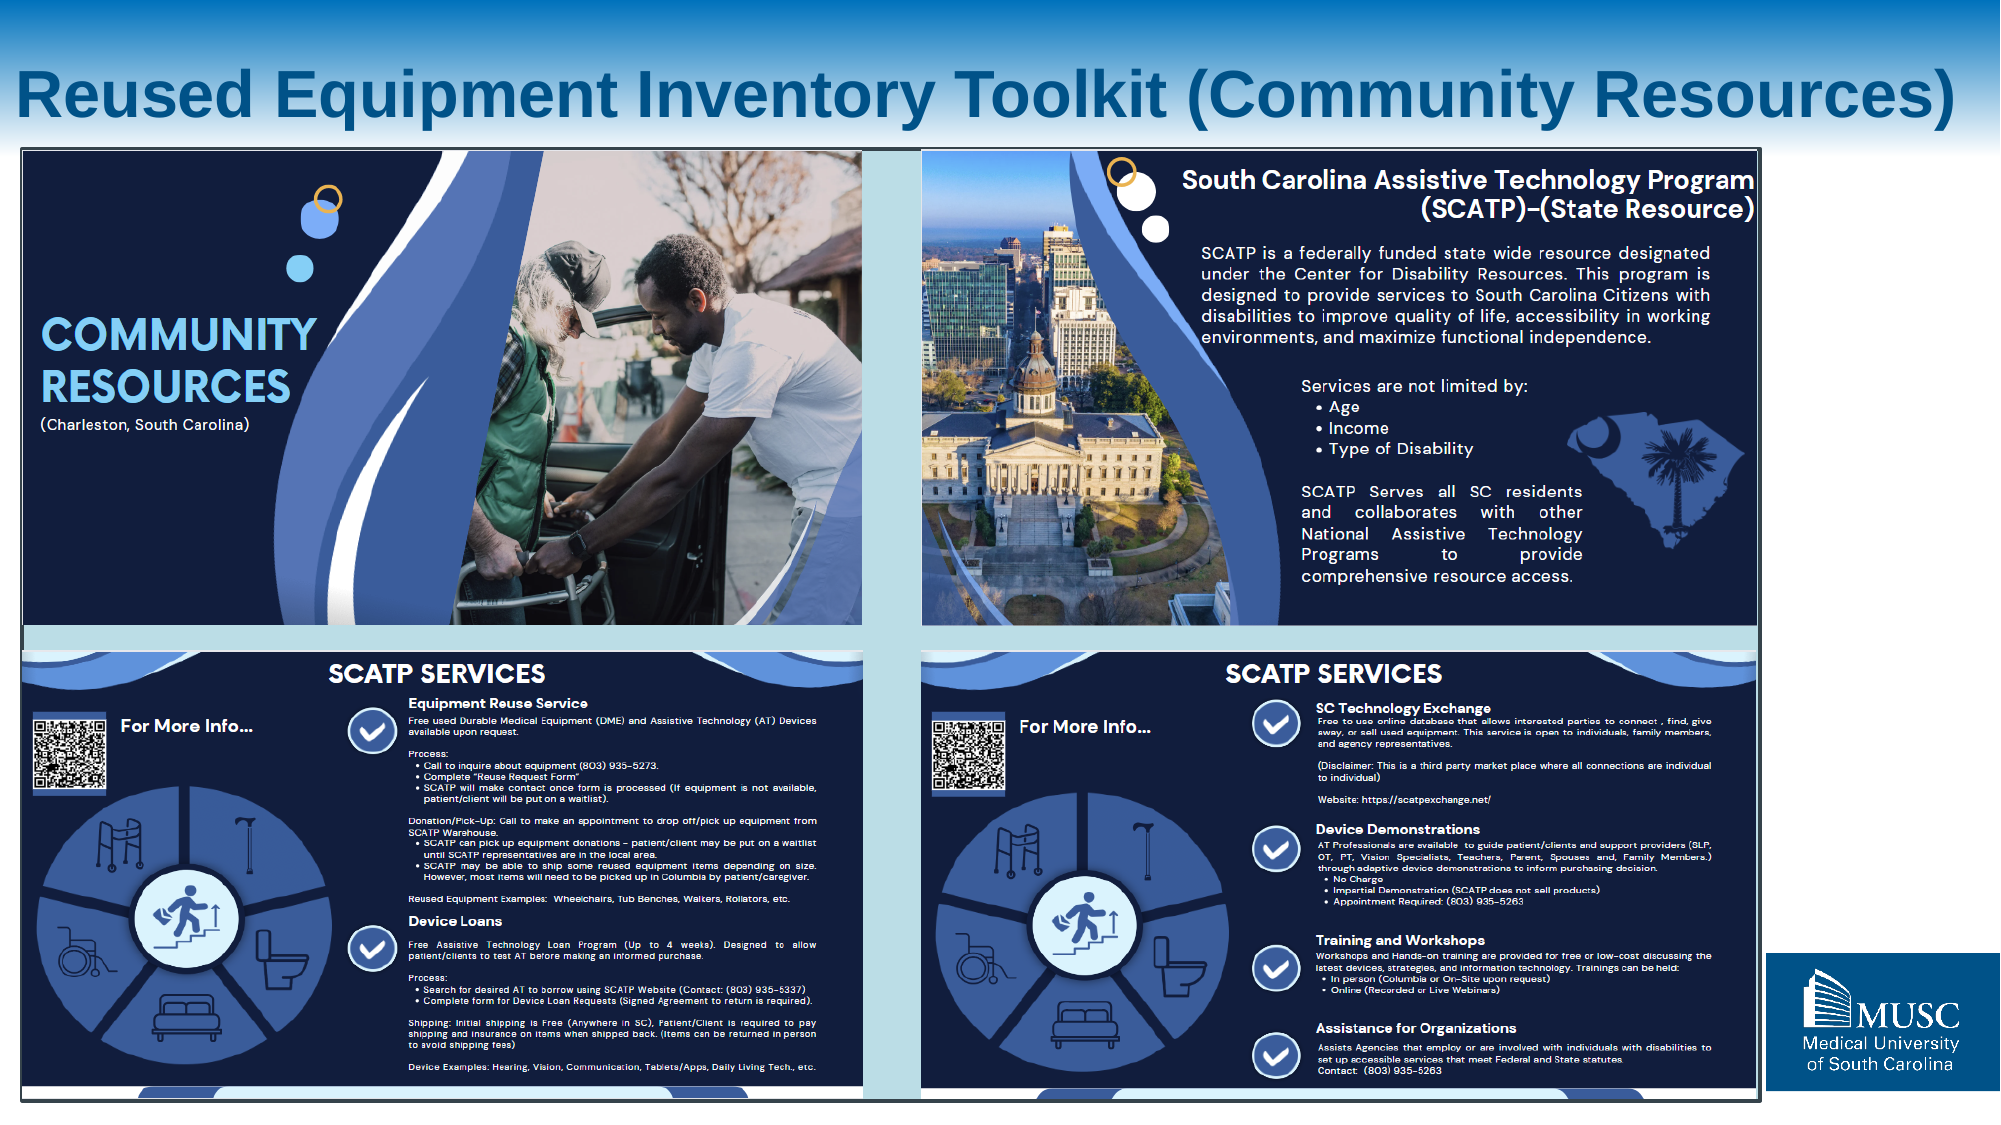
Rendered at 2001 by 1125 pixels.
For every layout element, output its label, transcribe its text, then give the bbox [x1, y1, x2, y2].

picture [22, 149, 862, 625]
picture [21, 650, 863, 1100]
picture [920, 149, 1757, 626]
title Reused Equipment Inventory Toolkit (Community Resources) [0, 0, 2000, 183]
text_box [20, 183, 1762, 1103]
picture [1773, 949, 1988, 1100]
picture [920, 650, 1757, 1100]
